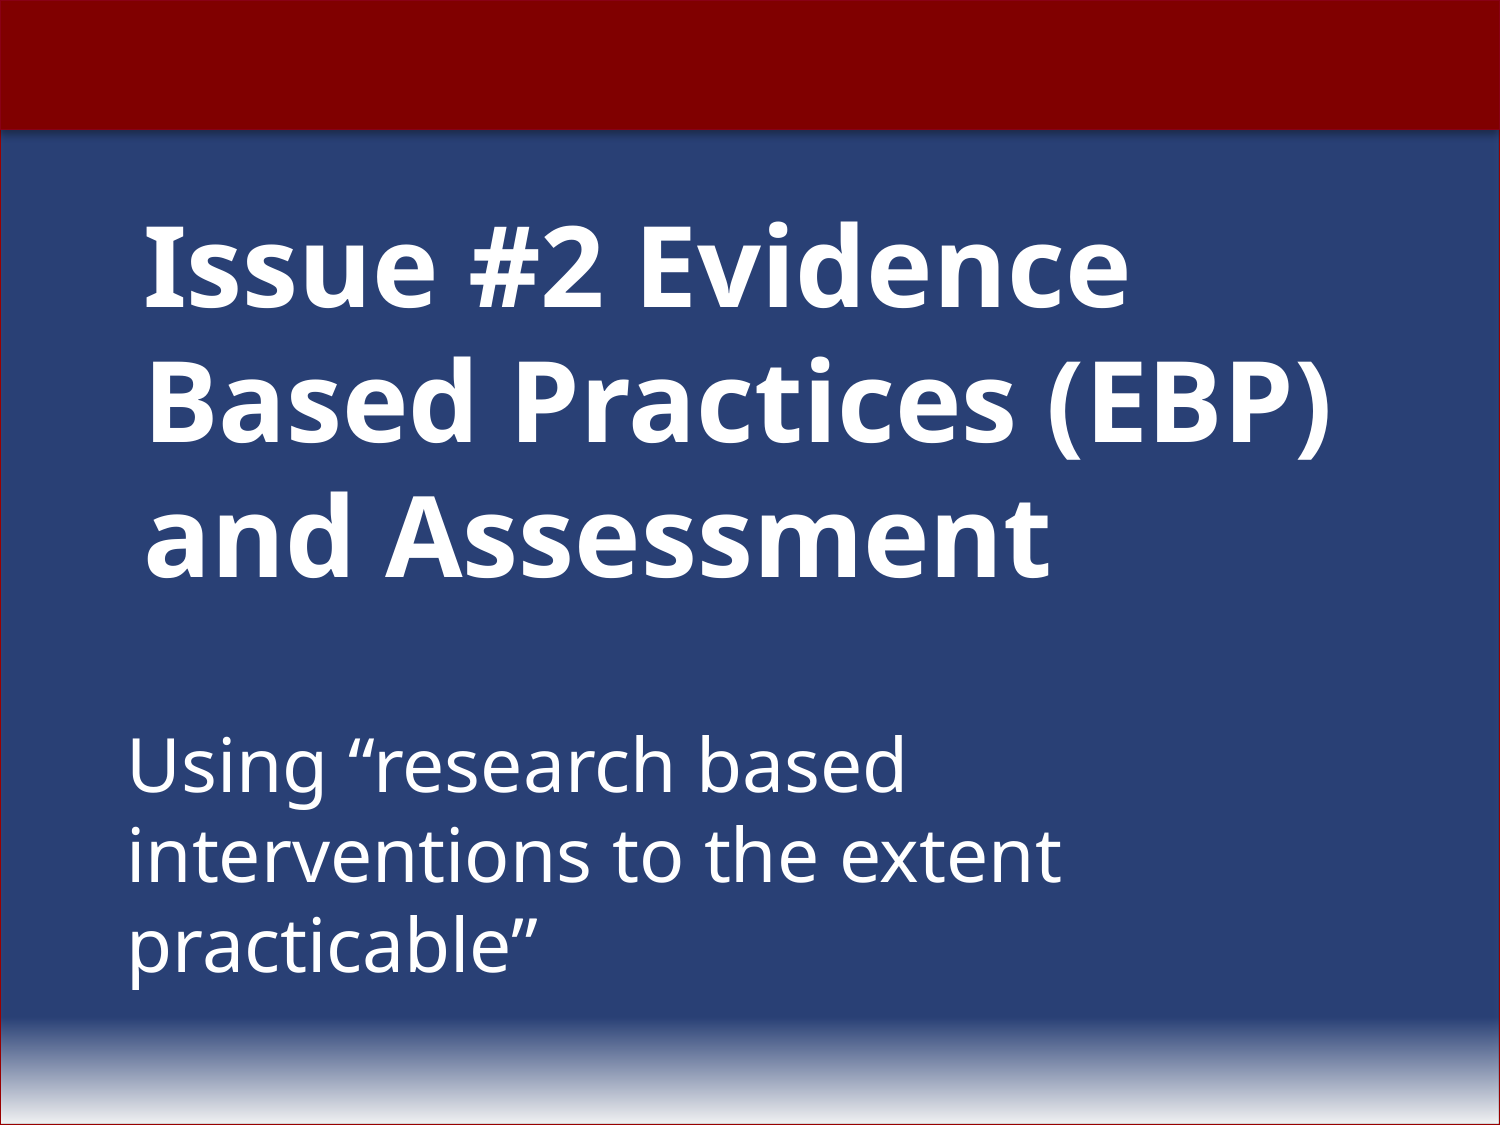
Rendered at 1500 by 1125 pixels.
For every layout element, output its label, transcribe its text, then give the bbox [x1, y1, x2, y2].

list Using “research based interventions to the extent practicable” [104, 709, 1380, 958]
title Issue #2 Evidence Based Practices (EBP) and Assessment [128, 384, 1403, 608]
